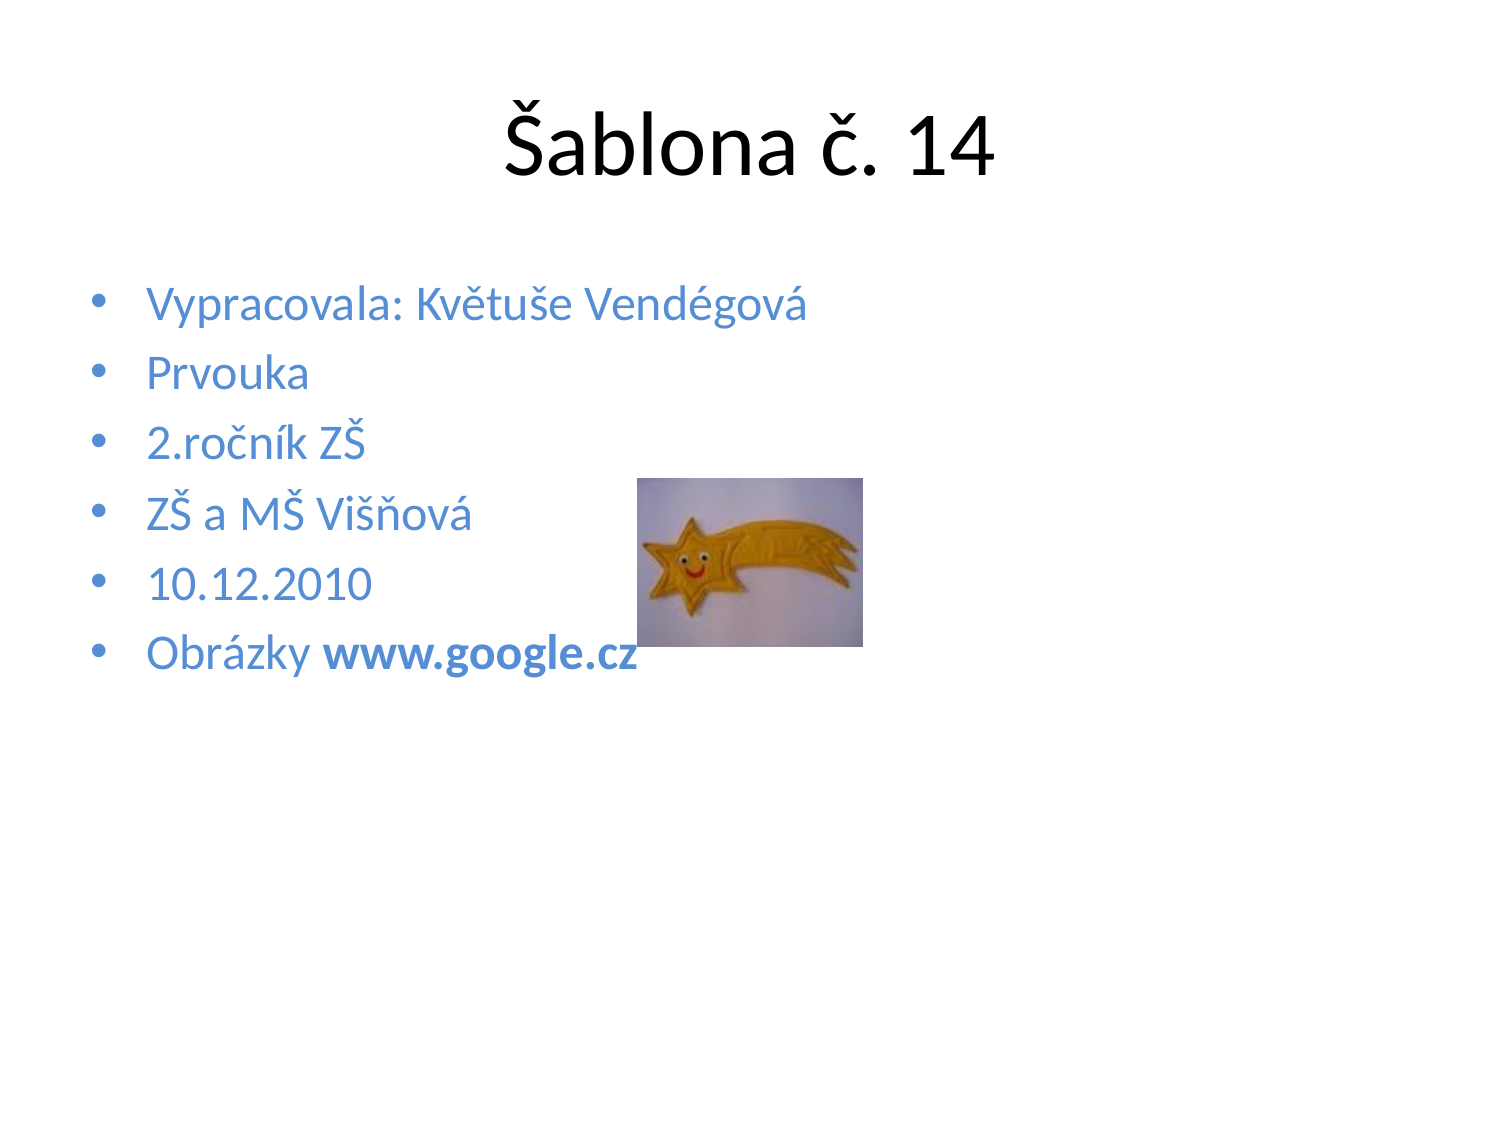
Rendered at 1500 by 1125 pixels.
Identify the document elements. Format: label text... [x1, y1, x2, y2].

picture [637, 477, 863, 648]
title Šablona č. 14 [75, 45, 1425, 233]
list Vypracovala: Květuše Vendégová Prvouka 2.ročník ZŠ ZŠ a MŠ Višňová 10.12.2010 Obrázky www.google.cz [75, 262, 1425, 1005]
